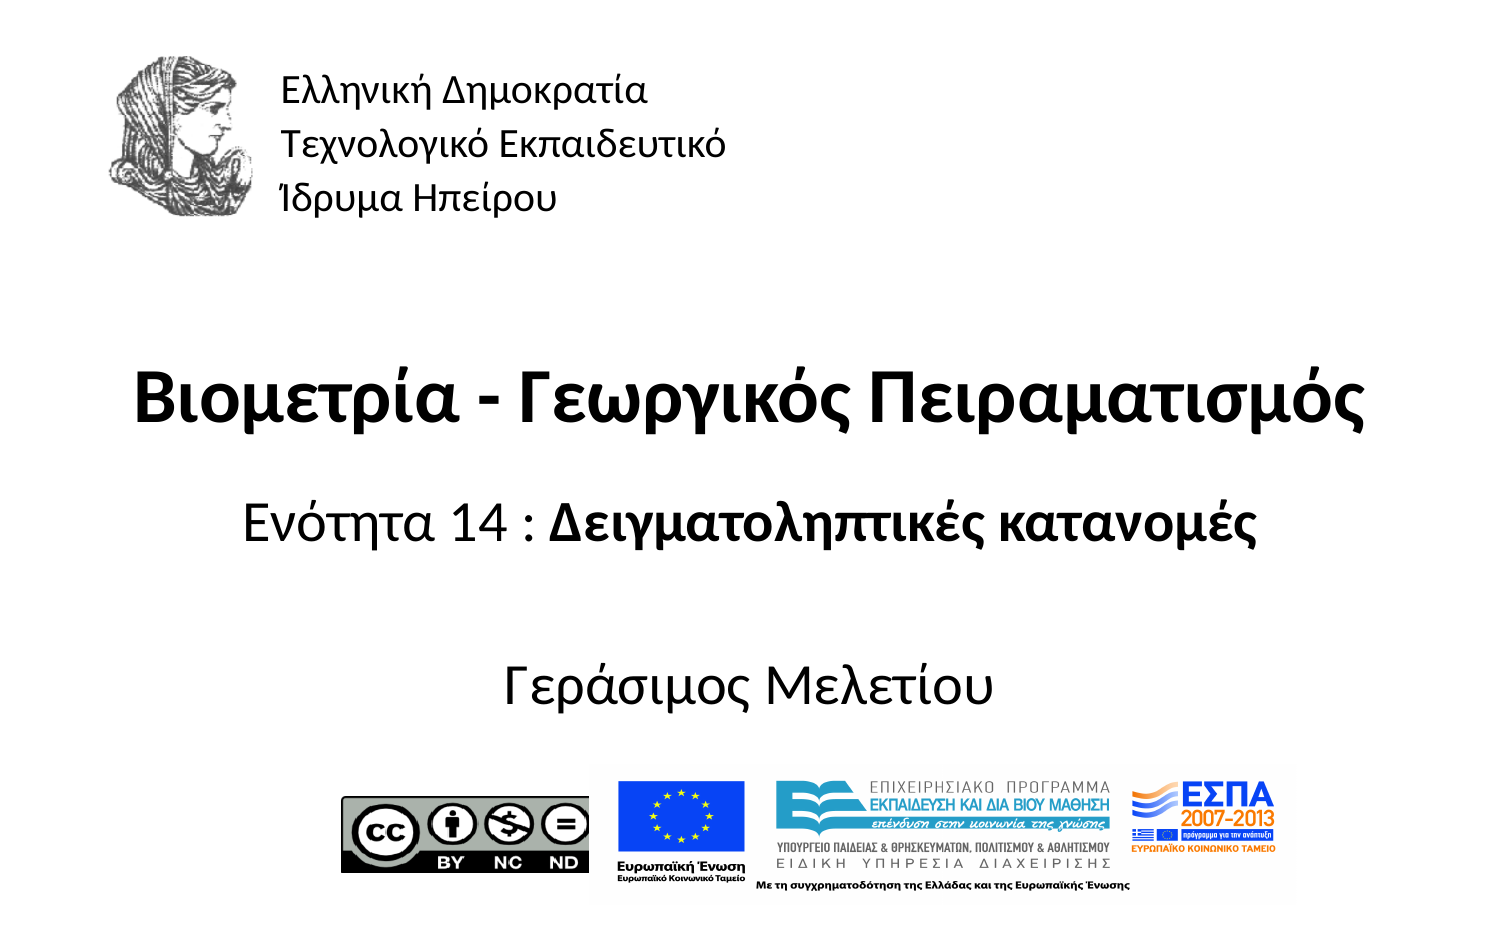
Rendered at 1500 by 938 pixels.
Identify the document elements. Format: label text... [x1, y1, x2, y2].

title Βιομετρία - Γεωργικός Πειραματισμός [112, 291, 1388, 475]
subtitle Ενότητα 14 : Δειγματοληπτικές κατανομές Γεράσιμος Μελετίου [112, 475, 1388, 715]
picture [341, 764, 1297, 905]
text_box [105, 34, 798, 223]
